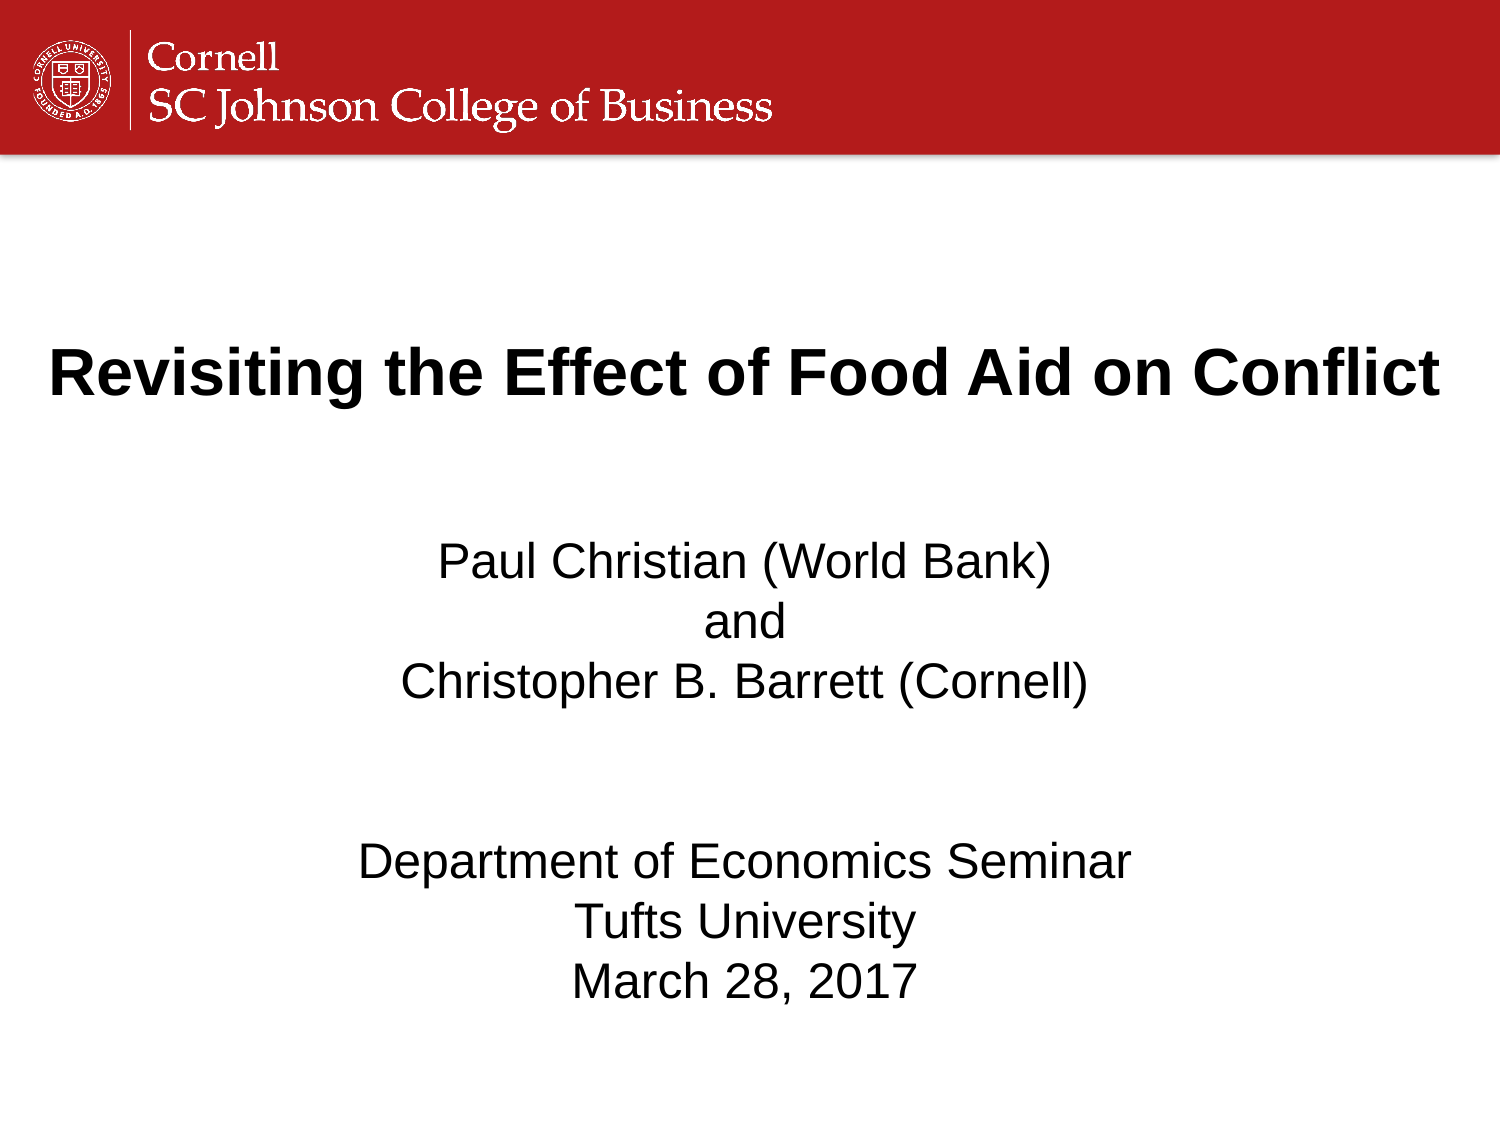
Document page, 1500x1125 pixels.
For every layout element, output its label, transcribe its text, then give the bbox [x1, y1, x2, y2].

picture [33, 21, 772, 133]
text_box Revisiting the Effect of Food Aid on Conflict Paul Christian (World Bank) and Christopher B. Barrett (Cornell) Department of Economics Seminar Tufts University March 28, 2017 [33, 321, 1457, 1016]
